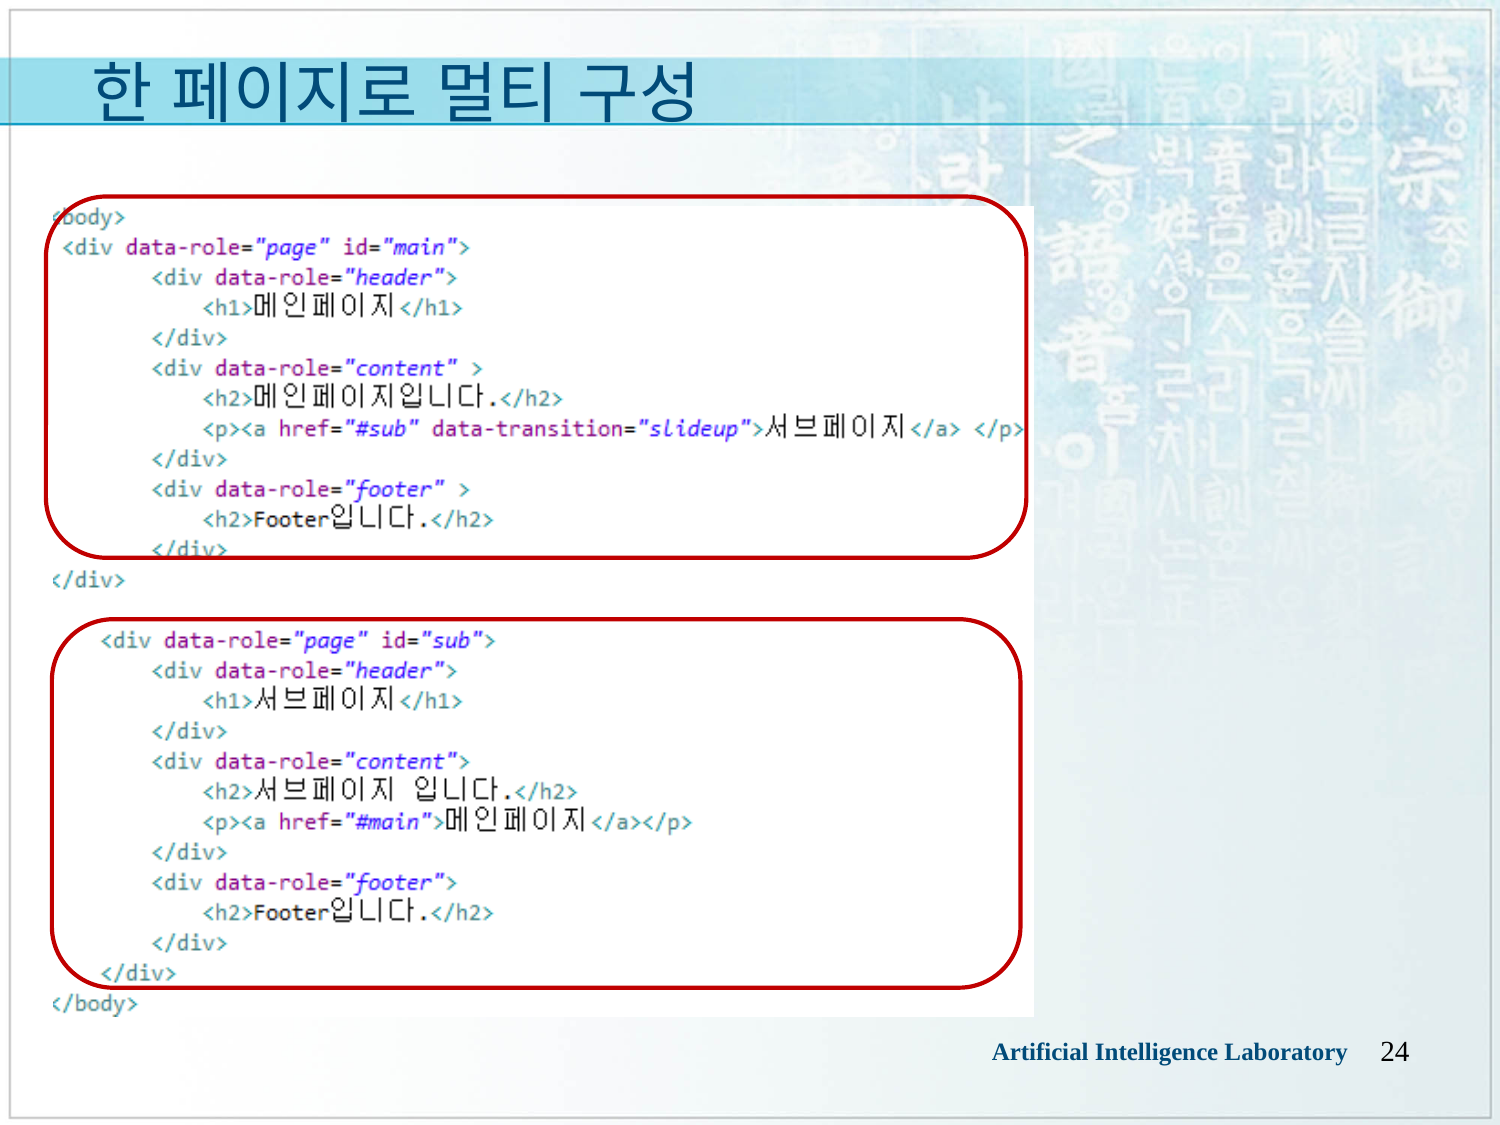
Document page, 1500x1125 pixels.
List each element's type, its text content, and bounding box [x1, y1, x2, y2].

title 한 페이지로 멀티 구성 [76, 38, 1424, 144]
text_box [71, 194, 1001, 205]
picture [0, 0, 1500, 1125]
text_box [43, 237, 47, 518]
slide_number 24 [1074, 1024, 1426, 1103]
